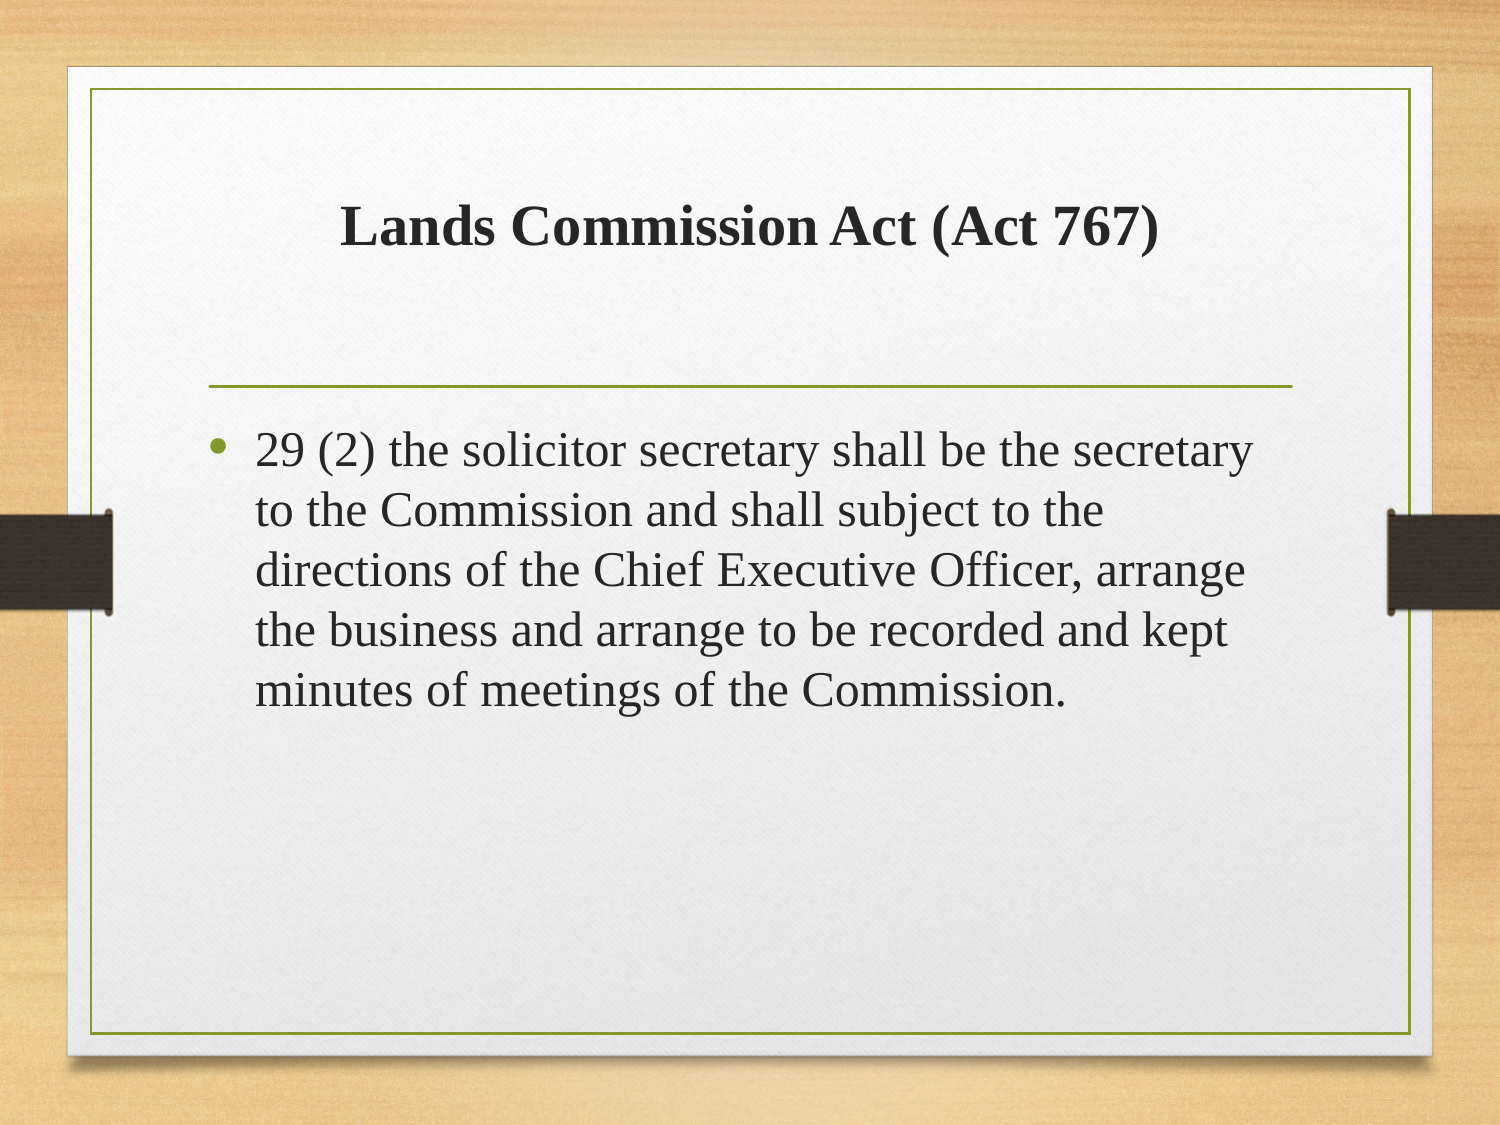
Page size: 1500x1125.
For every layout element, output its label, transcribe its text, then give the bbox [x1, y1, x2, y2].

list 29 (2) the solicitor secretary shall be the secretary to the Commission and shall subject to the directions of the Chief Executive Officer, arrange the business and arrange to be recorded and kept minutes of meetings of the Commission. [193, 408, 1309, 974]
picture [0, 0, 1500, 1125]
title Lands Commission Act (Act 767) [193, 150, 1309, 365]
